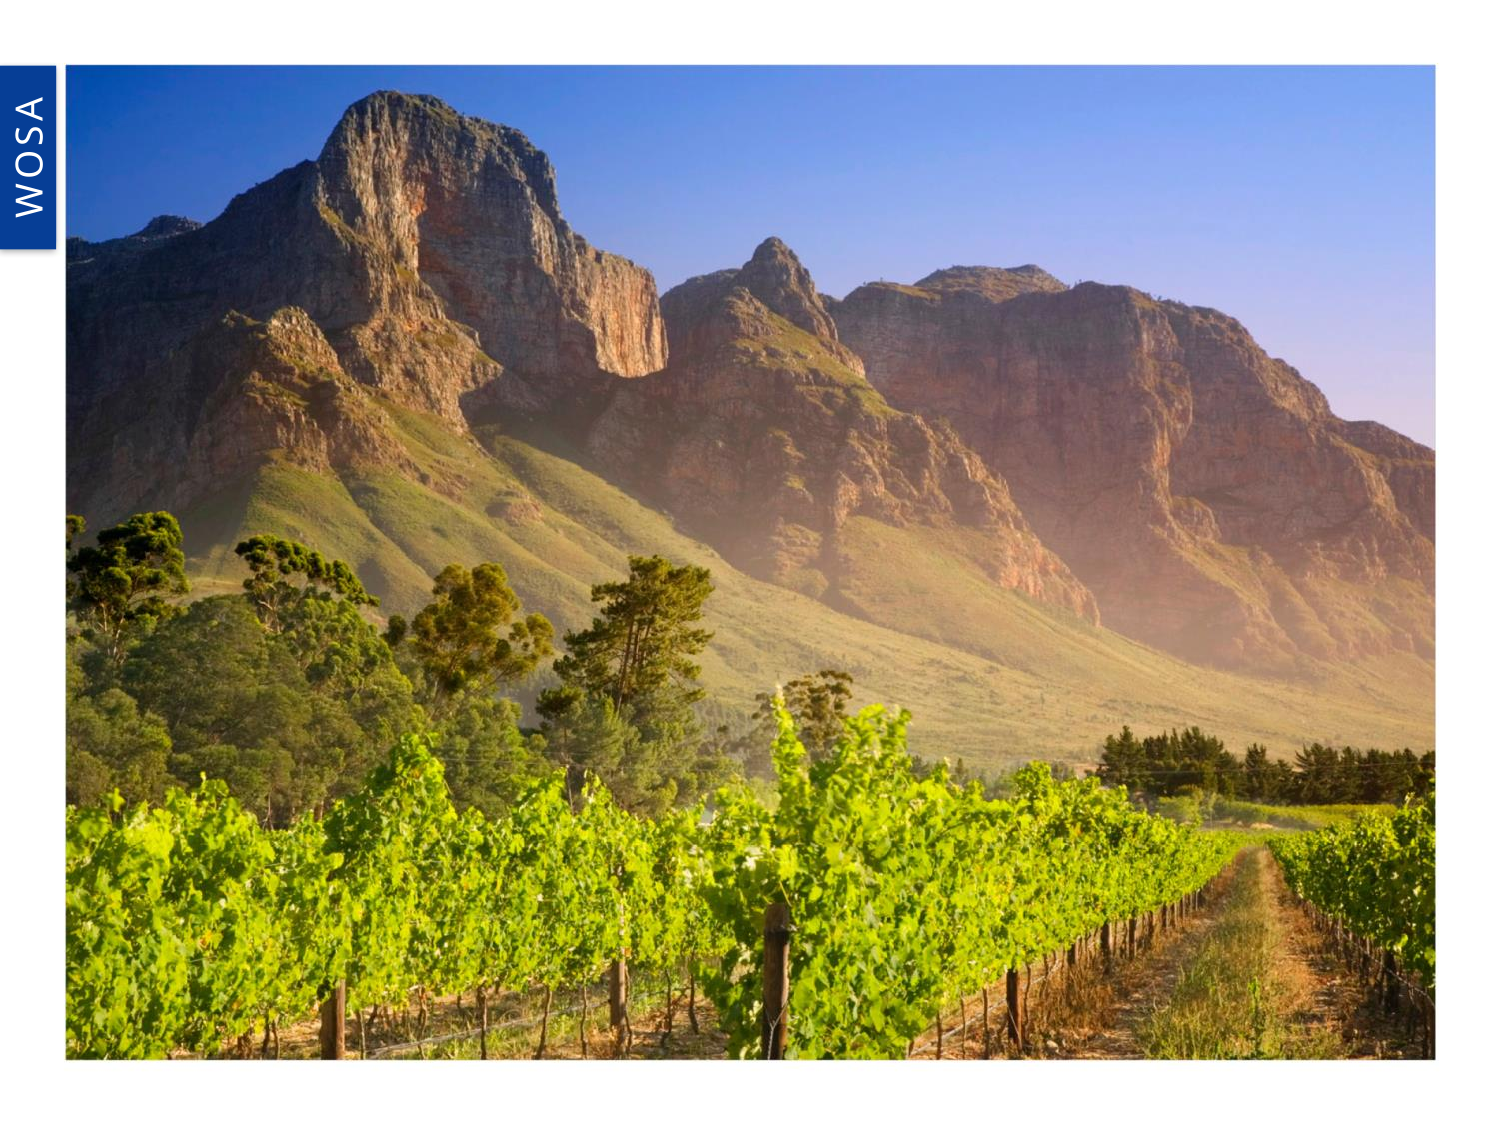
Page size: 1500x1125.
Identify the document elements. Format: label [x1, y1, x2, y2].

picture [0, 0, 1500, 1125]
text_box [0, 65, 59, 250]
